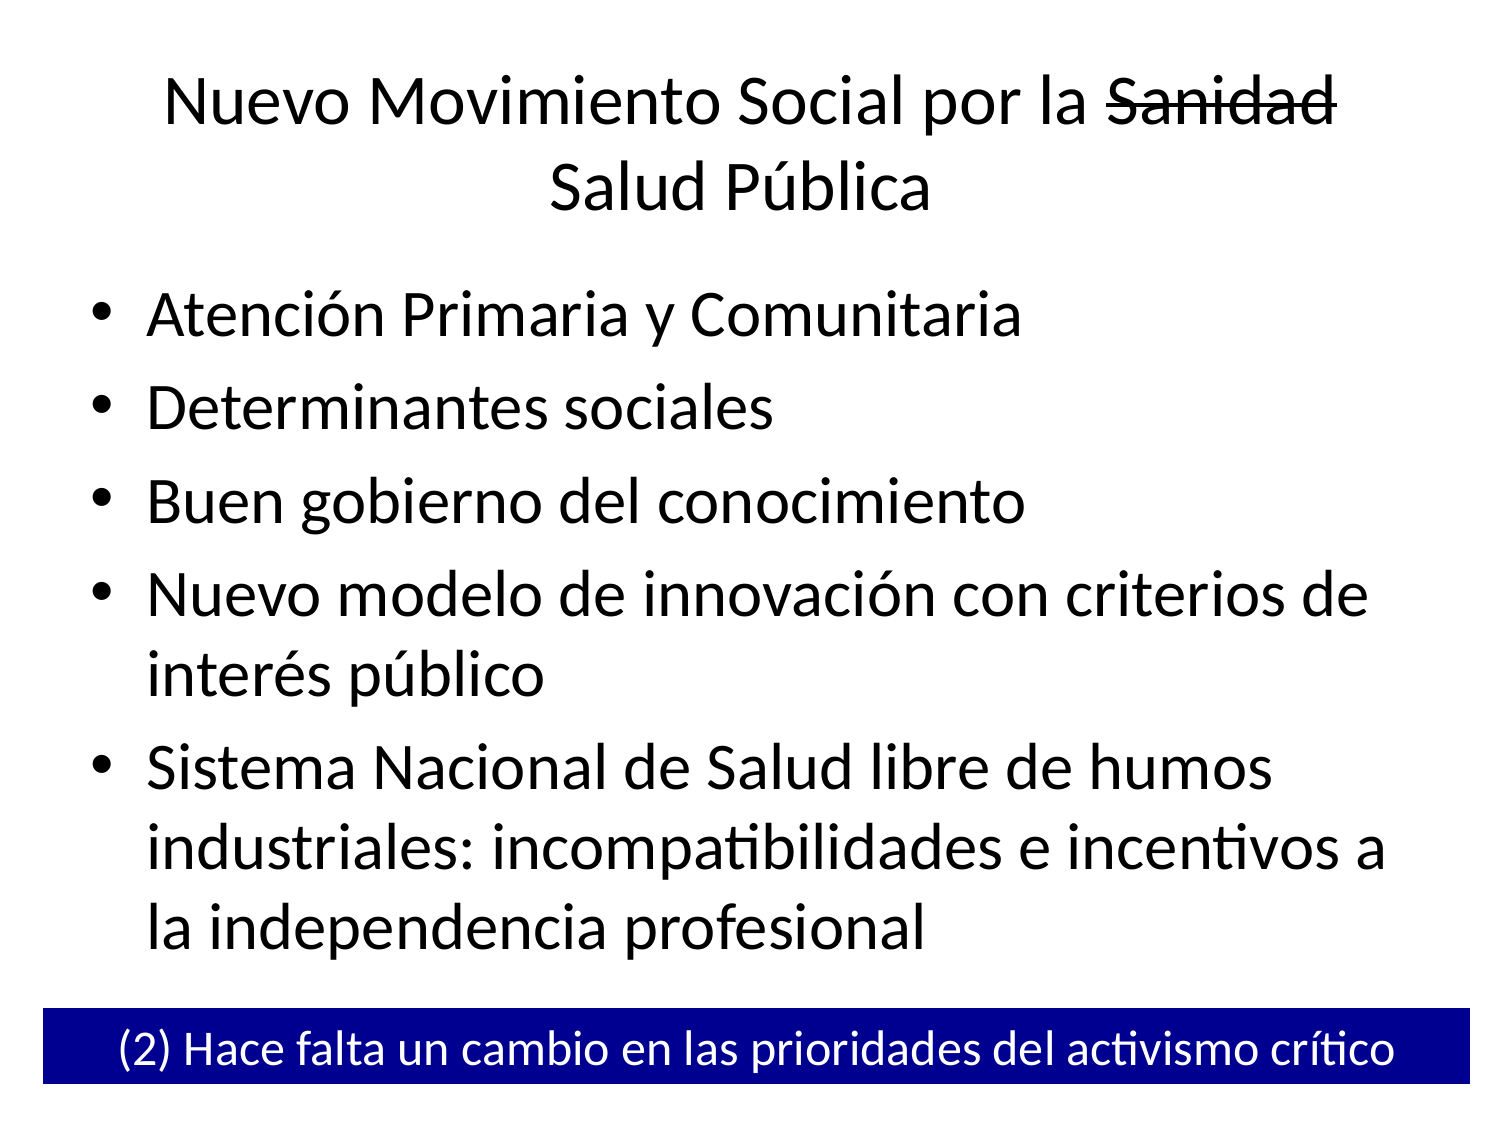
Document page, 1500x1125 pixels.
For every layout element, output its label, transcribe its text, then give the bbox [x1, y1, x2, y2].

list Atención Primaria y Comunitaria Determinantes sociales Buen gobierno del conocimiento Nuevo modelo de innovación con criterios de interés público Sistema Nacional de Salud libre de humos industriales: incompatibilidades e incentivos a la independencia profesional [75, 262, 1425, 1005]
title Nuevo Movimiento Social por la Sanidad Salud Pública [75, 45, 1425, 233]
text_box (2) Hace falta un cambio en las prioridades del activismo crítico [43, 1008, 1470, 1084]
